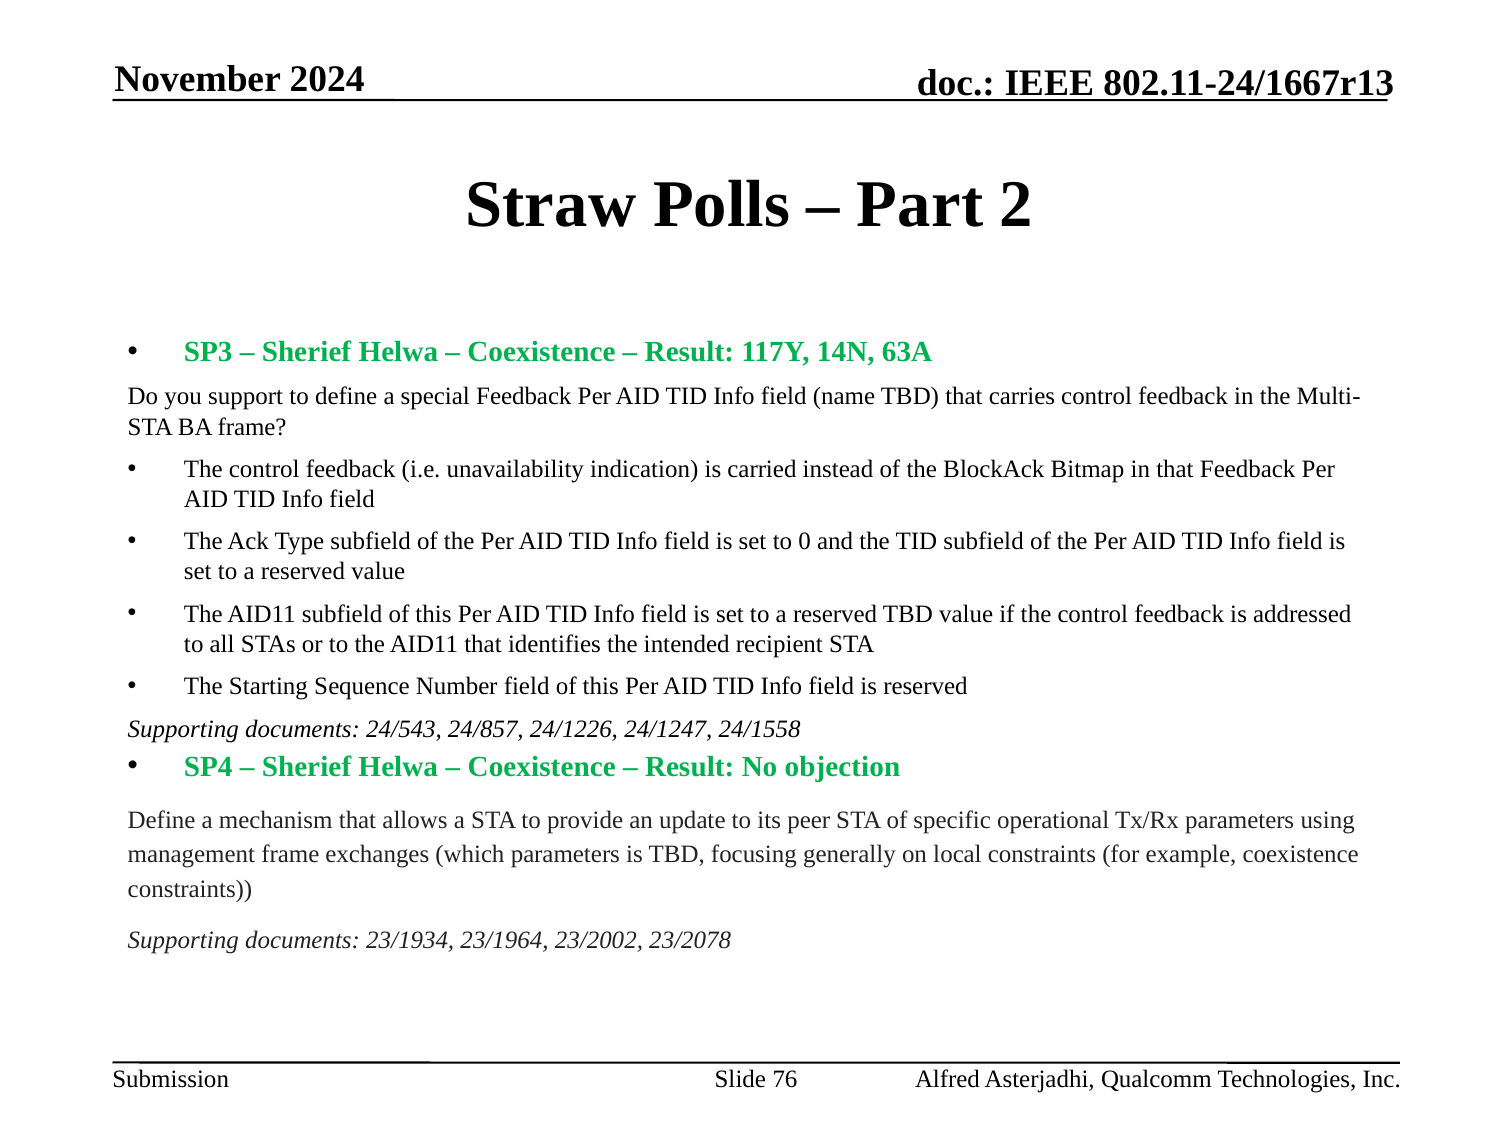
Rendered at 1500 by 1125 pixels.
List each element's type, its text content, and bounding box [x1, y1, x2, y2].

footer Alfred Asterjadhi, Qualcomm Technologies, Inc. [878, 1061, 1402, 1093]
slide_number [114, 54, 423, 100]
slide_number Slide 76 [712, 1061, 800, 1123]
title Straw Polls – Part 2 [112, 112, 1388, 288]
list SP3 – Sherief Helwa – Coexistence – Result: 117Y, 14N, 63A Do you support to define a special Feedback Per AID TID Info field (name TBD) that carries control feedback in the Multi-STA BA frame? The control feedback (i.e. unavailability indication) is carried instead of the BlockAck Bitmap in that Feedback Per AID TID Info field The Ack Type subfield of the Per AID TID Info field is set to 0 and the TID subfield of the Per AID TID Info field is set to a reserved value The AID11 subfield of this Per AID TID Info field is set to a reserved TBD value if the control feedback is addressed to all STAs or to the AID11 that identifies the intended recipient STA The Starting Sequence Number field of this Per AID TID Info field is reserved Supporting documents: 24/543, 24/857, 24/1226, 24/1247, 24/1558 SP4 – Sherief Helwa – Coexistence – Result: No objection Define a mechanism that allows a STA to provide an update to its peer STA of specific operational Tx/Rx parameters using management frame exchanges (which parameters is TBD, focusing generally on local constraints (for example, coexistence constraints)) Supporting documents: 23/1934, 23/1964, 23/2002, 23/2078 [112, 324, 1388, 1051]
